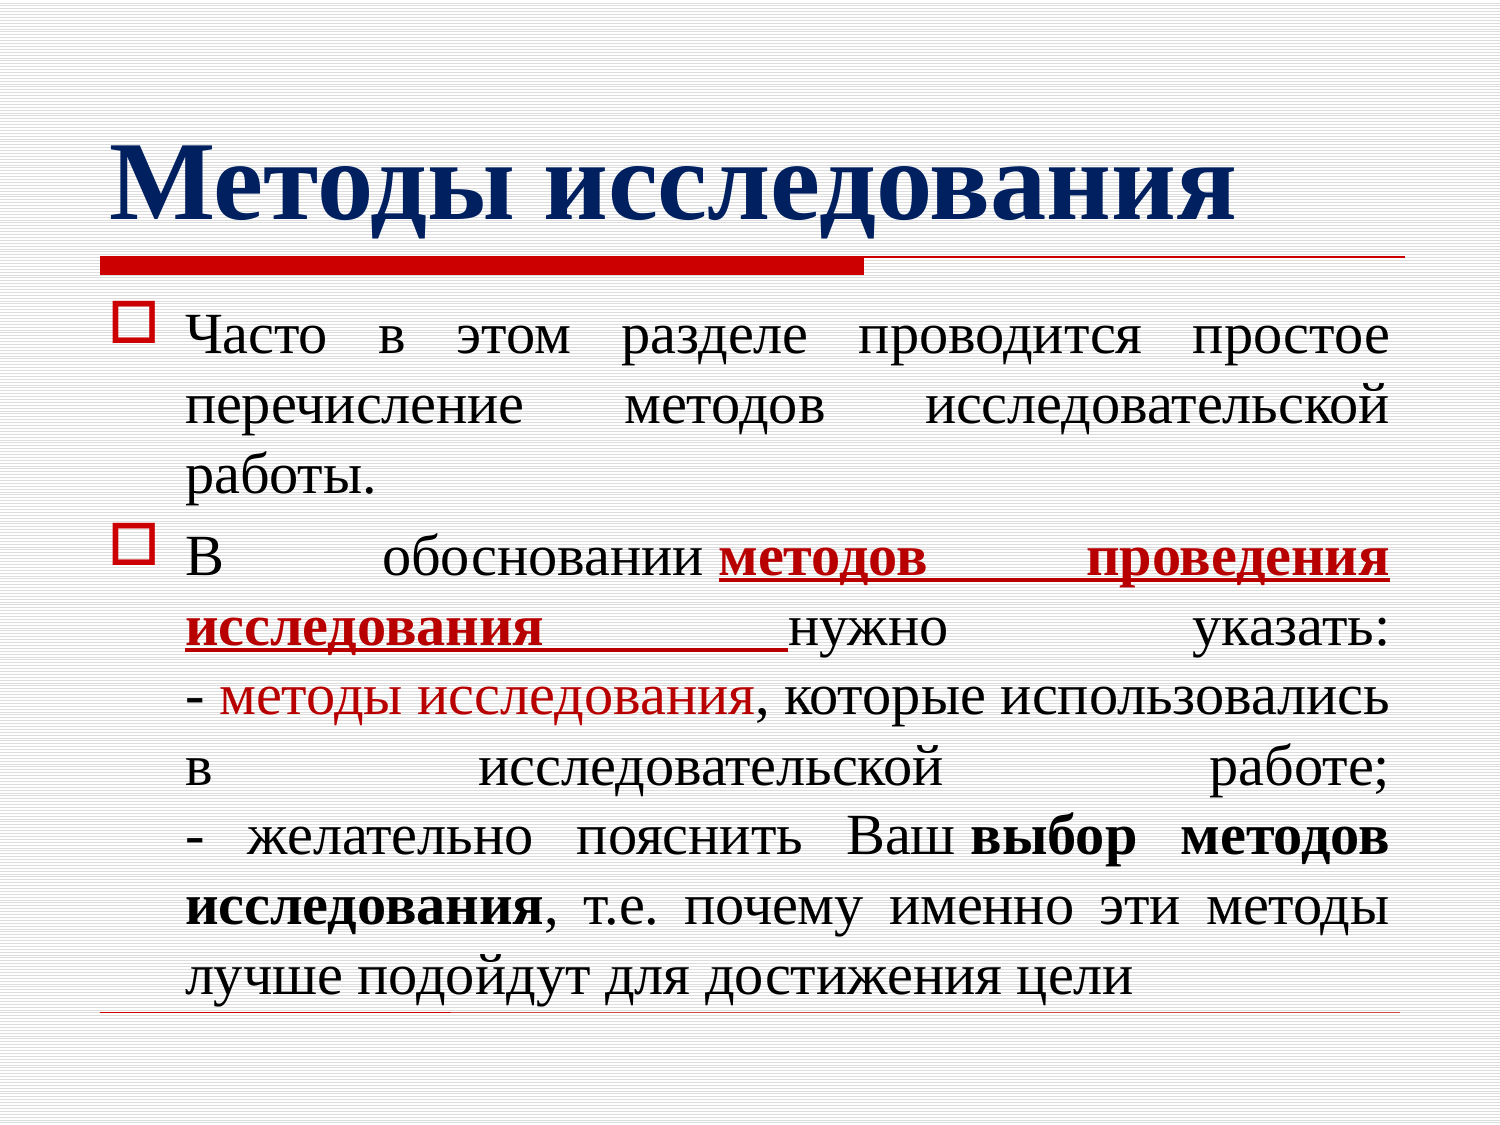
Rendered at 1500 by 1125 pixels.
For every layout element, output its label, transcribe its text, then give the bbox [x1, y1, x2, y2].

title Методы исследования [94, 50, 1407, 250]
list Часто в этом разделе проводится простое перечисление методов исследовательской работы. В обосновании методов проведения исследования нужно указать: - методы исследования, которые использовались в исследовательской работе; - желательно пояснить Ваш выбор методов исследования, т.е. почему именно эти методы лучше подойдут для достижения цели [92, 287, 1406, 988]
